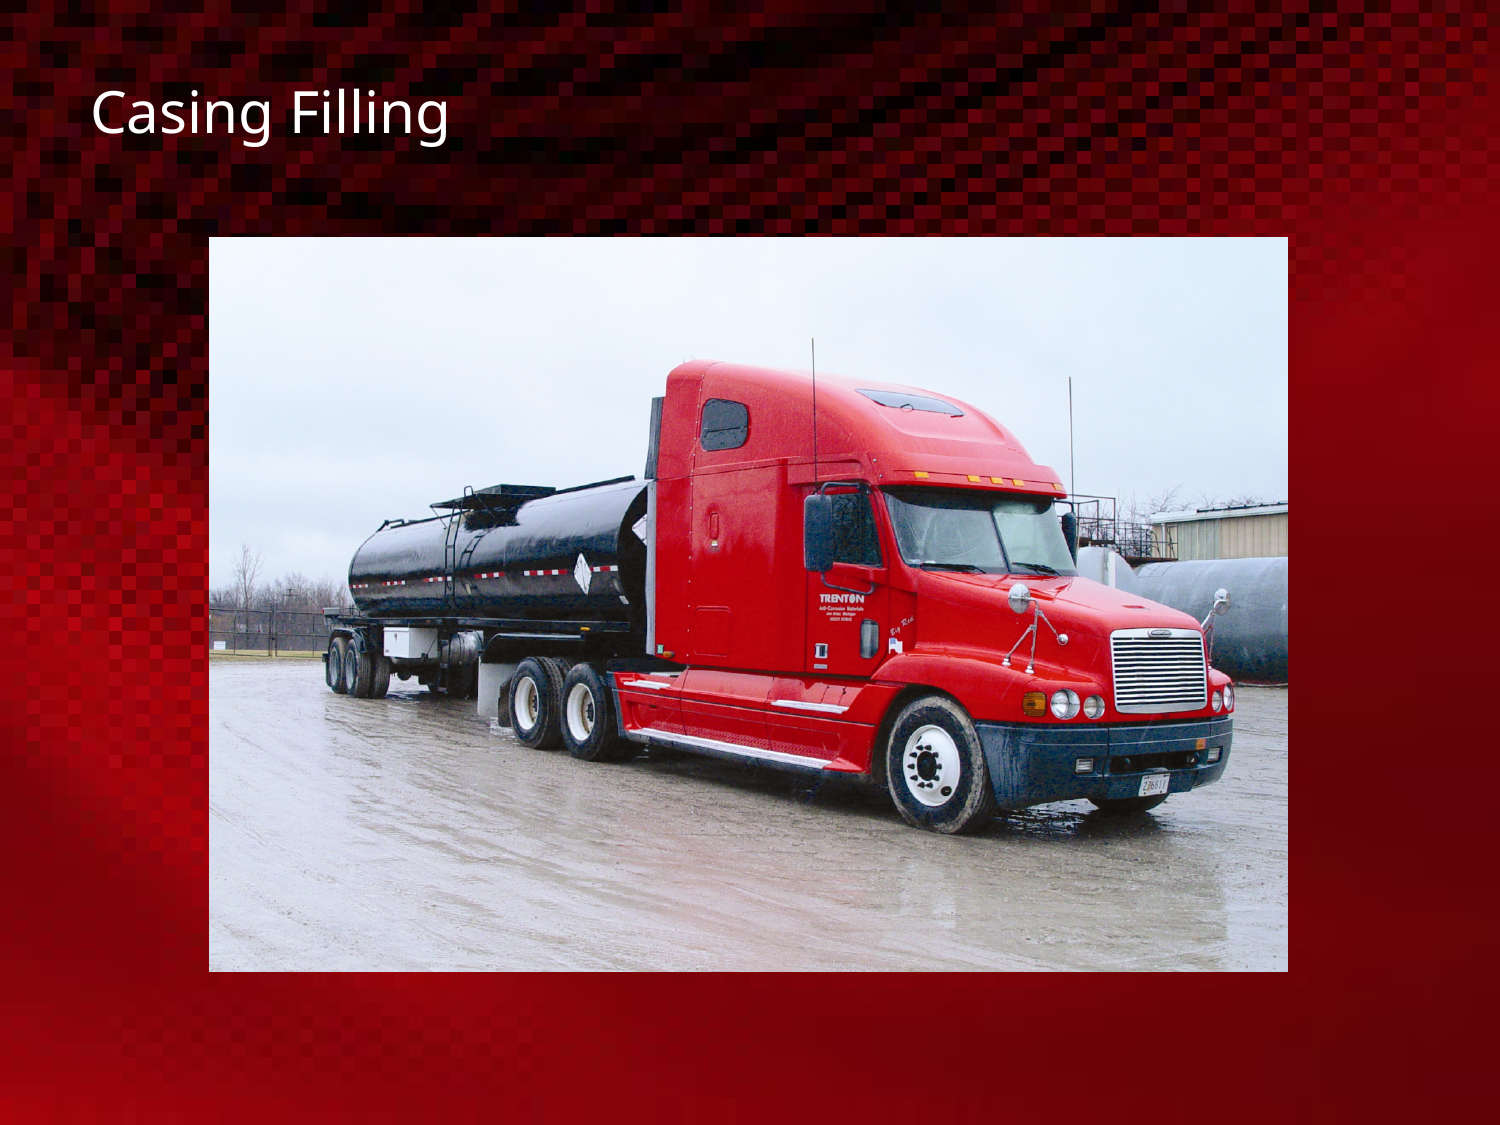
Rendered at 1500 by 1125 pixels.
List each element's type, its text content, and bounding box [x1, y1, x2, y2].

picture [209, 237, 1288, 972]
title Casing Filling [74, 44, 1426, 176]
